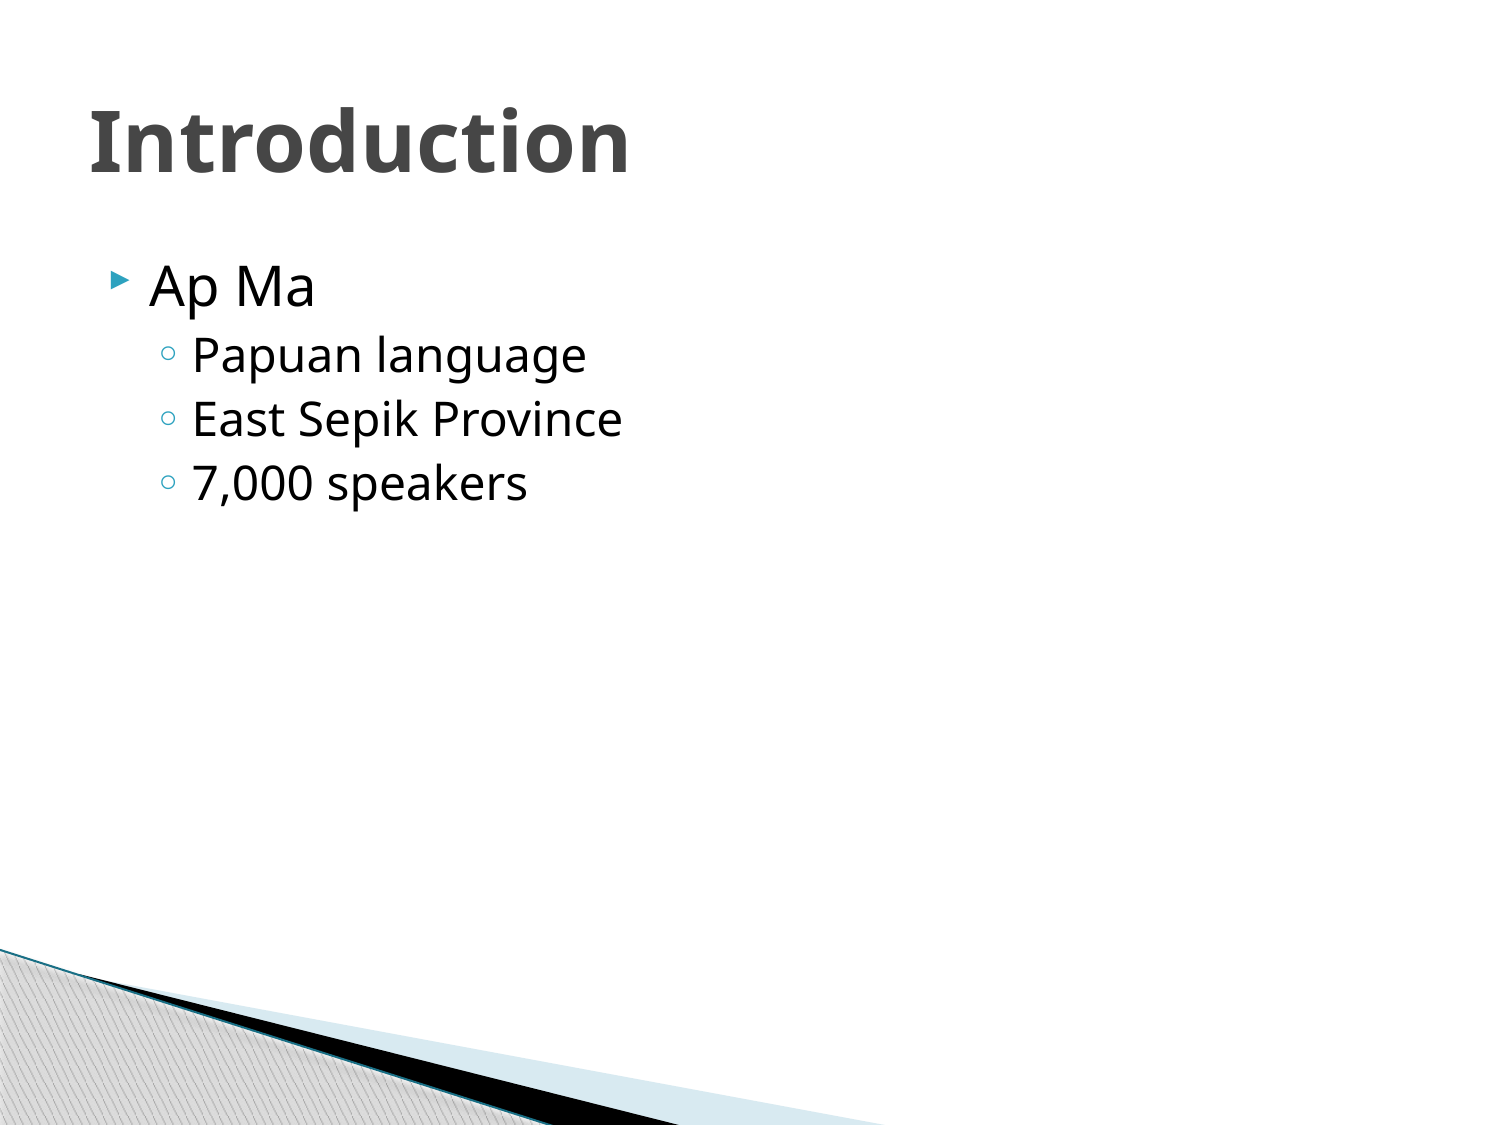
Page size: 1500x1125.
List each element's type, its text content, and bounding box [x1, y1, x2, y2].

title Introduction [75, 45, 1425, 233]
list Ap Ma Papuan language East Sepik Province 7,000 speakers [75, 243, 1425, 986]
